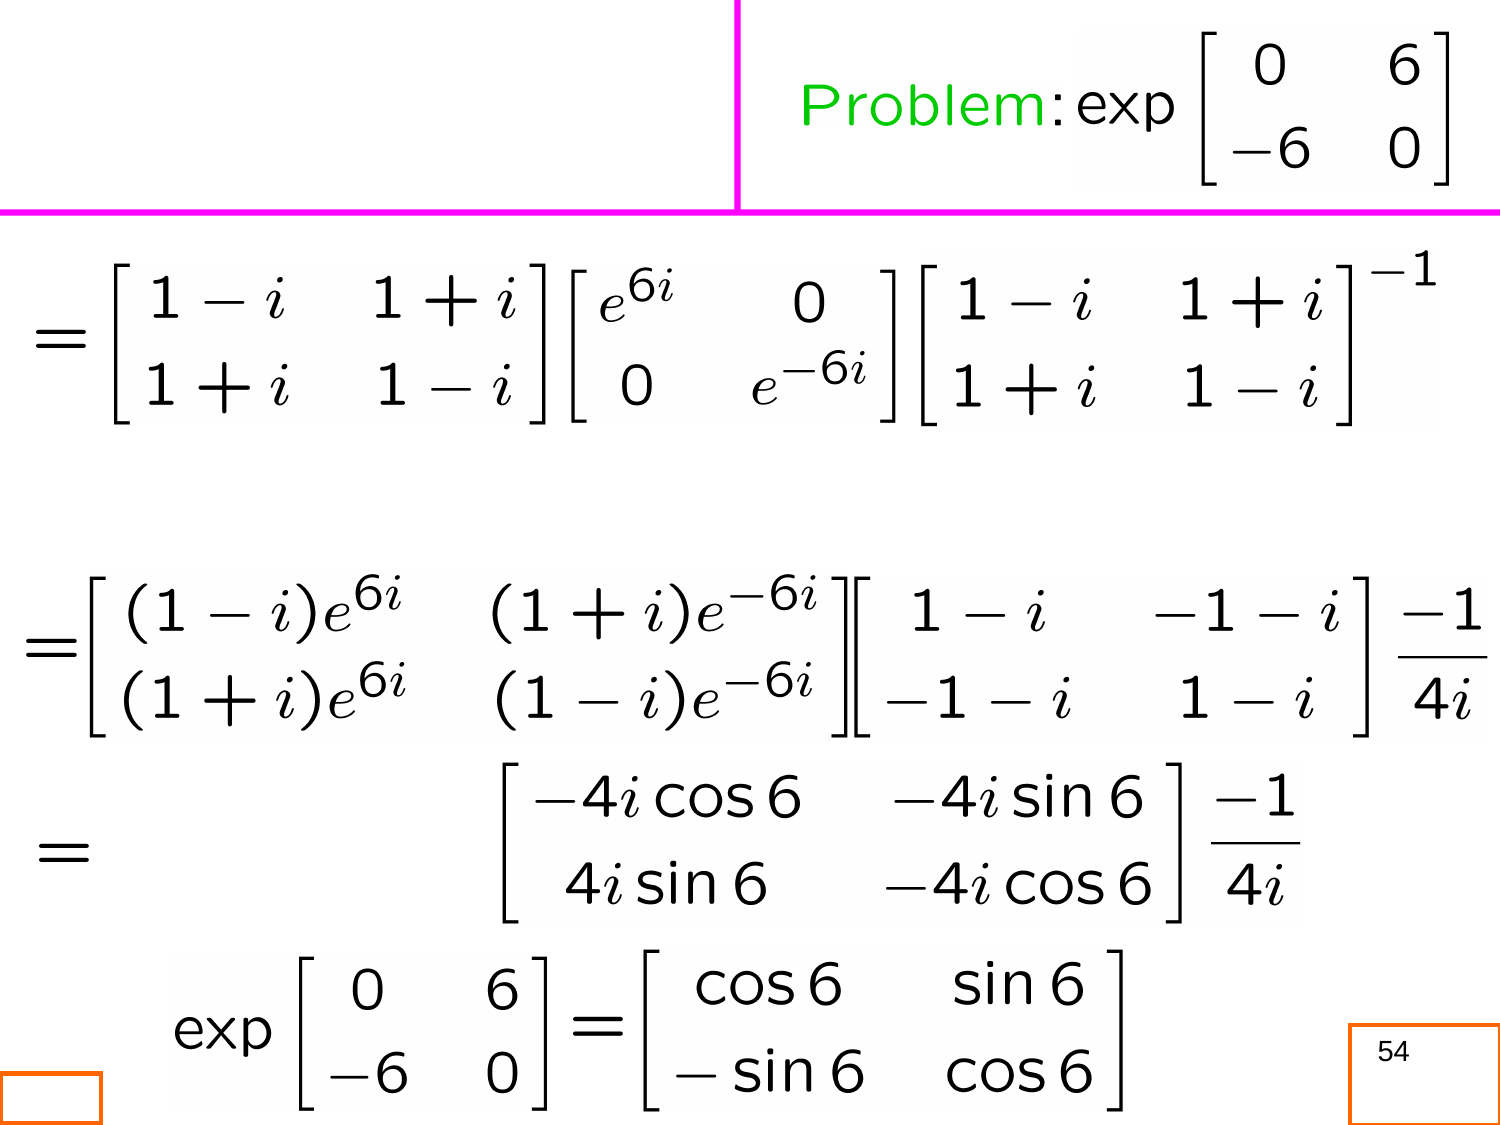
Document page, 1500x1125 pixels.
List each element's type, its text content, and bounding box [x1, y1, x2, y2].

picture [24, 638, 79, 660]
picture [571, 1016, 626, 1038]
slide_number 54 [1130, 1024, 1425, 1103]
picture [37, 842, 92, 865]
picture [501, 762, 1302, 924]
picture [852, 575, 1488, 738]
picture [919, 249, 1438, 427]
picture [801, 81, 1063, 127]
picture [112, 263, 547, 426]
text_box [1, 1073, 101, 1124]
picture [641, 949, 1126, 1112]
picture [1077, 30, 1451, 188]
text_box [1349, 1025, 1500, 1125]
picture [33, 328, 88, 351]
picture [570, 264, 897, 426]
picture [174, 955, 548, 1113]
picture [87, 572, 850, 738]
